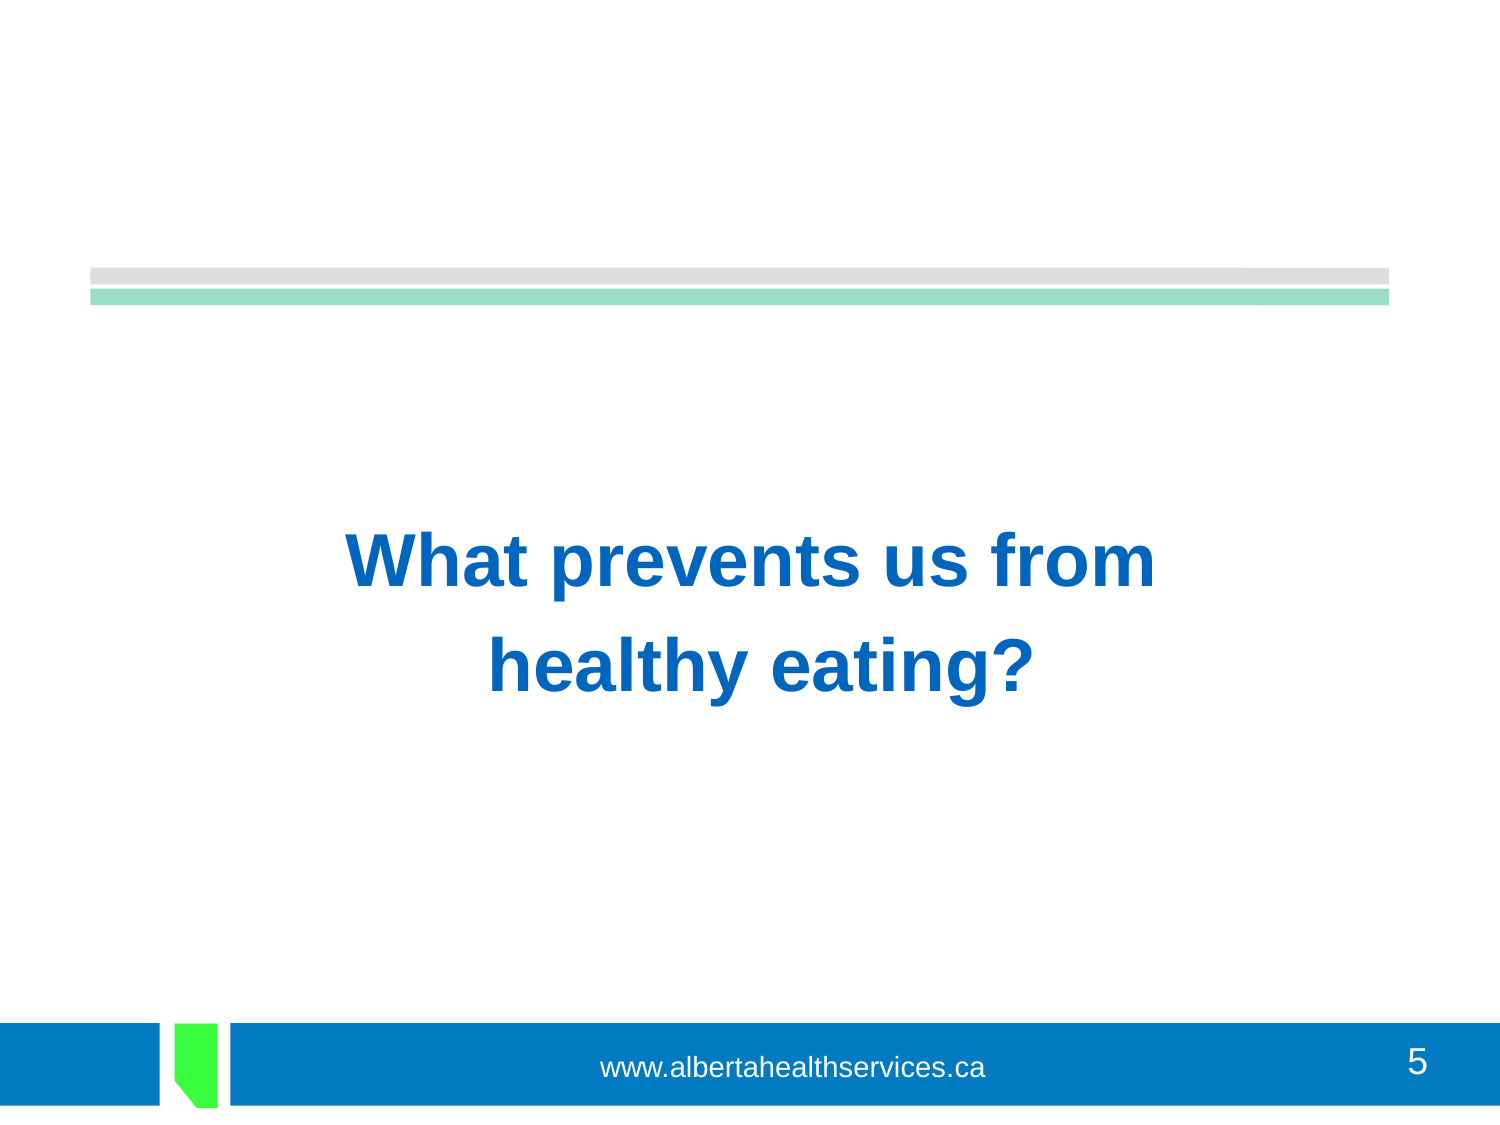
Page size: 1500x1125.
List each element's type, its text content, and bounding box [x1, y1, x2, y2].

list What prevents us from healthy eating? [87, 337, 1438, 985]
picture [172, 1011, 219, 1109]
